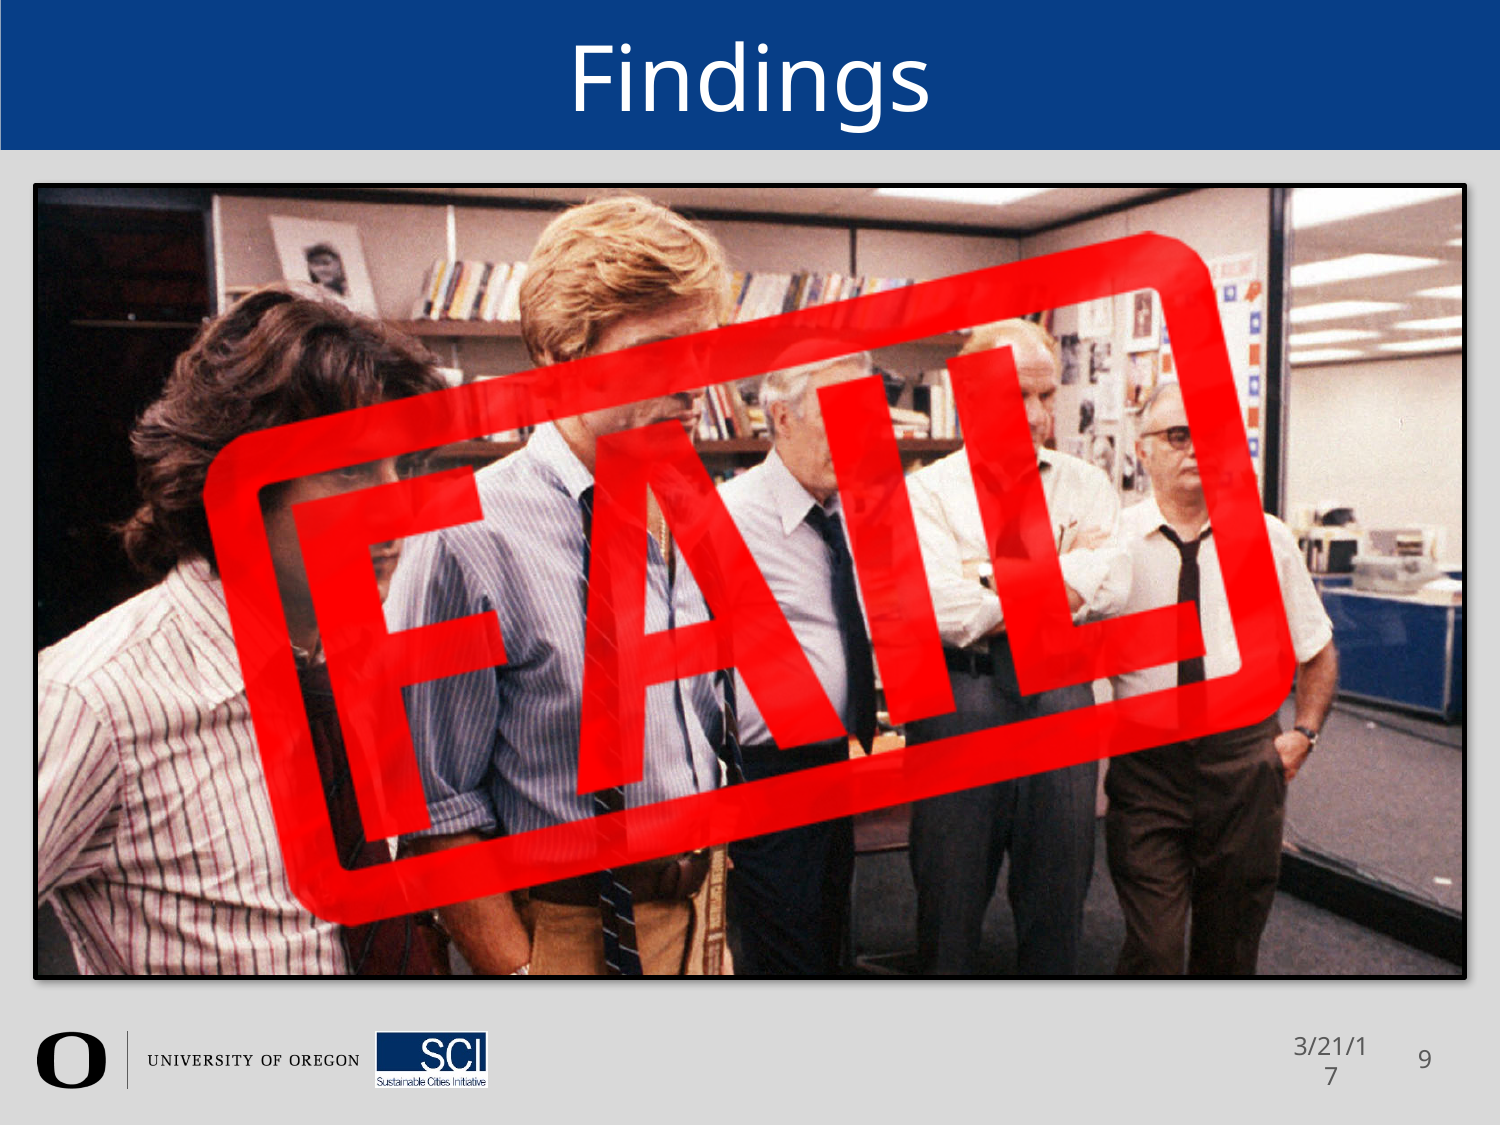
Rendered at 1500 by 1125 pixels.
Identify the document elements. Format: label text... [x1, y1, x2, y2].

picture [375, 1031, 488, 1088]
picture [37, 1031, 359, 1089]
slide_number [1275, 1031, 1387, 1089]
slide_number 9 [1387, 1031, 1463, 1089]
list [36, 186, 1463, 976]
picture [192, 224, 1308, 938]
title Findings [0, 0, 1500, 150]
